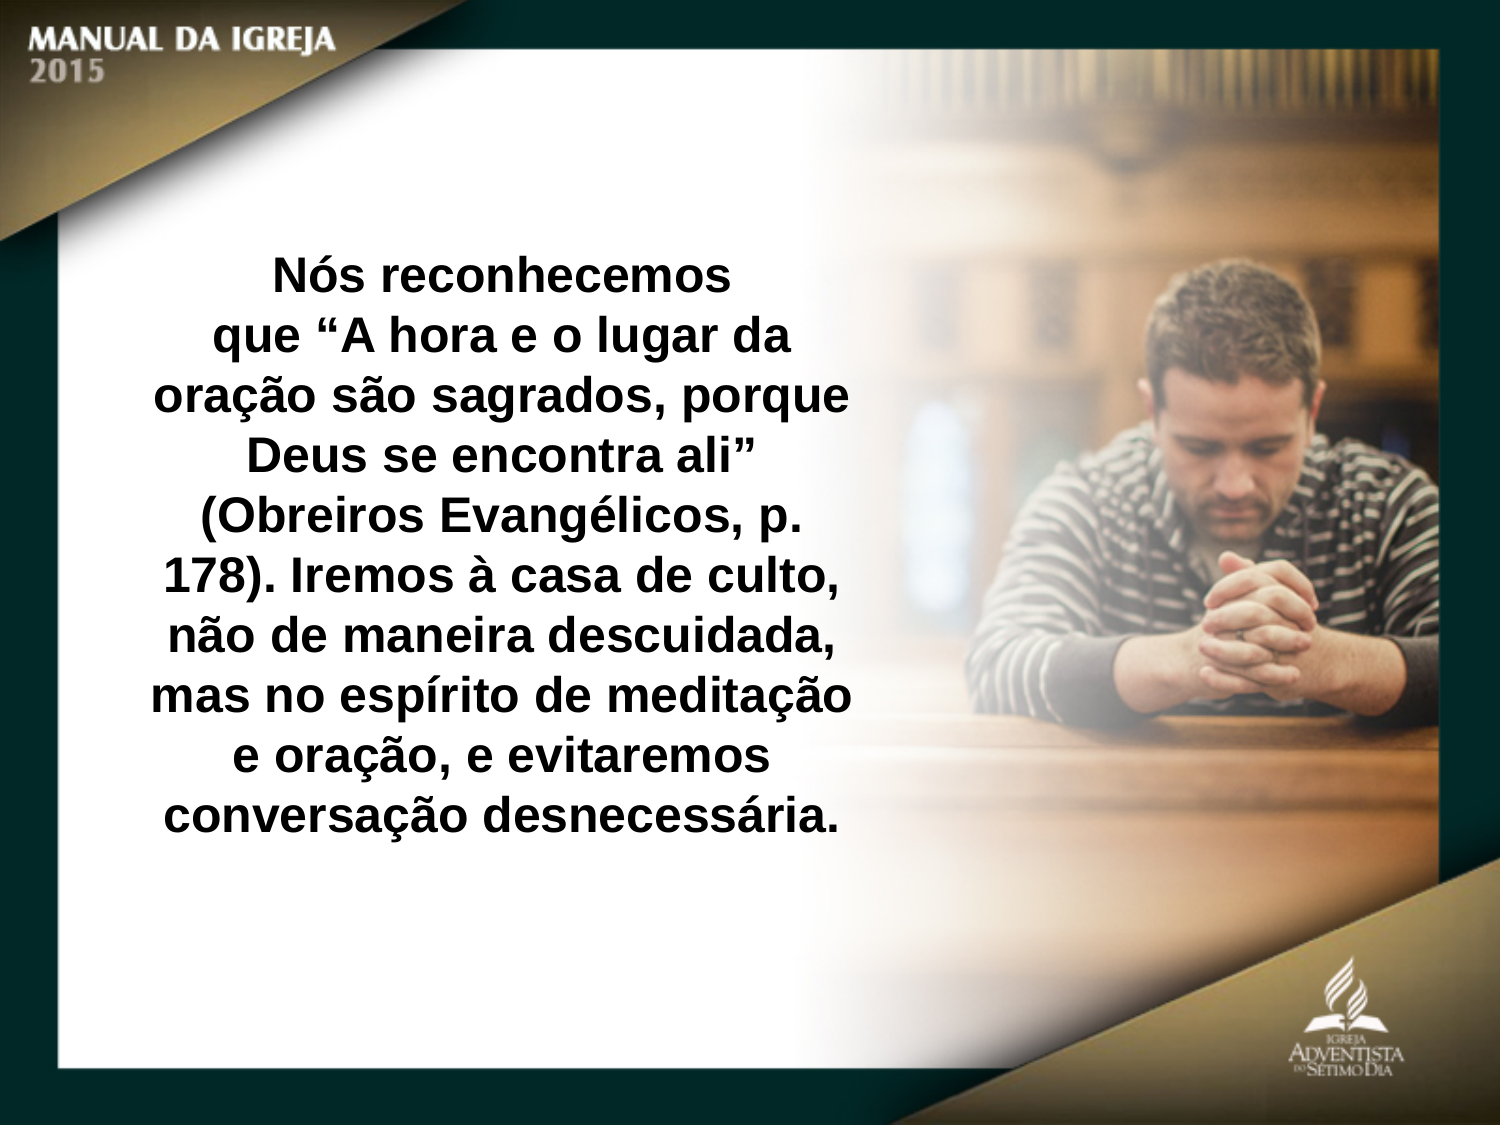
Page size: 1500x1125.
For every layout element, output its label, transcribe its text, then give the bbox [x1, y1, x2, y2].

text_box Nós reconhecemos que “A hora e o lugar da oração são sagrados, porque Deus se encontra ali” (Obreiros Evangélicos, p. 178). Iremos à casa de culto, não de maneira descuidada, mas no espírito de meditação e oração, e evitaremos conversação desnecessária. [124, 234, 880, 850]
picture [0, 0, 1500, 1125]
